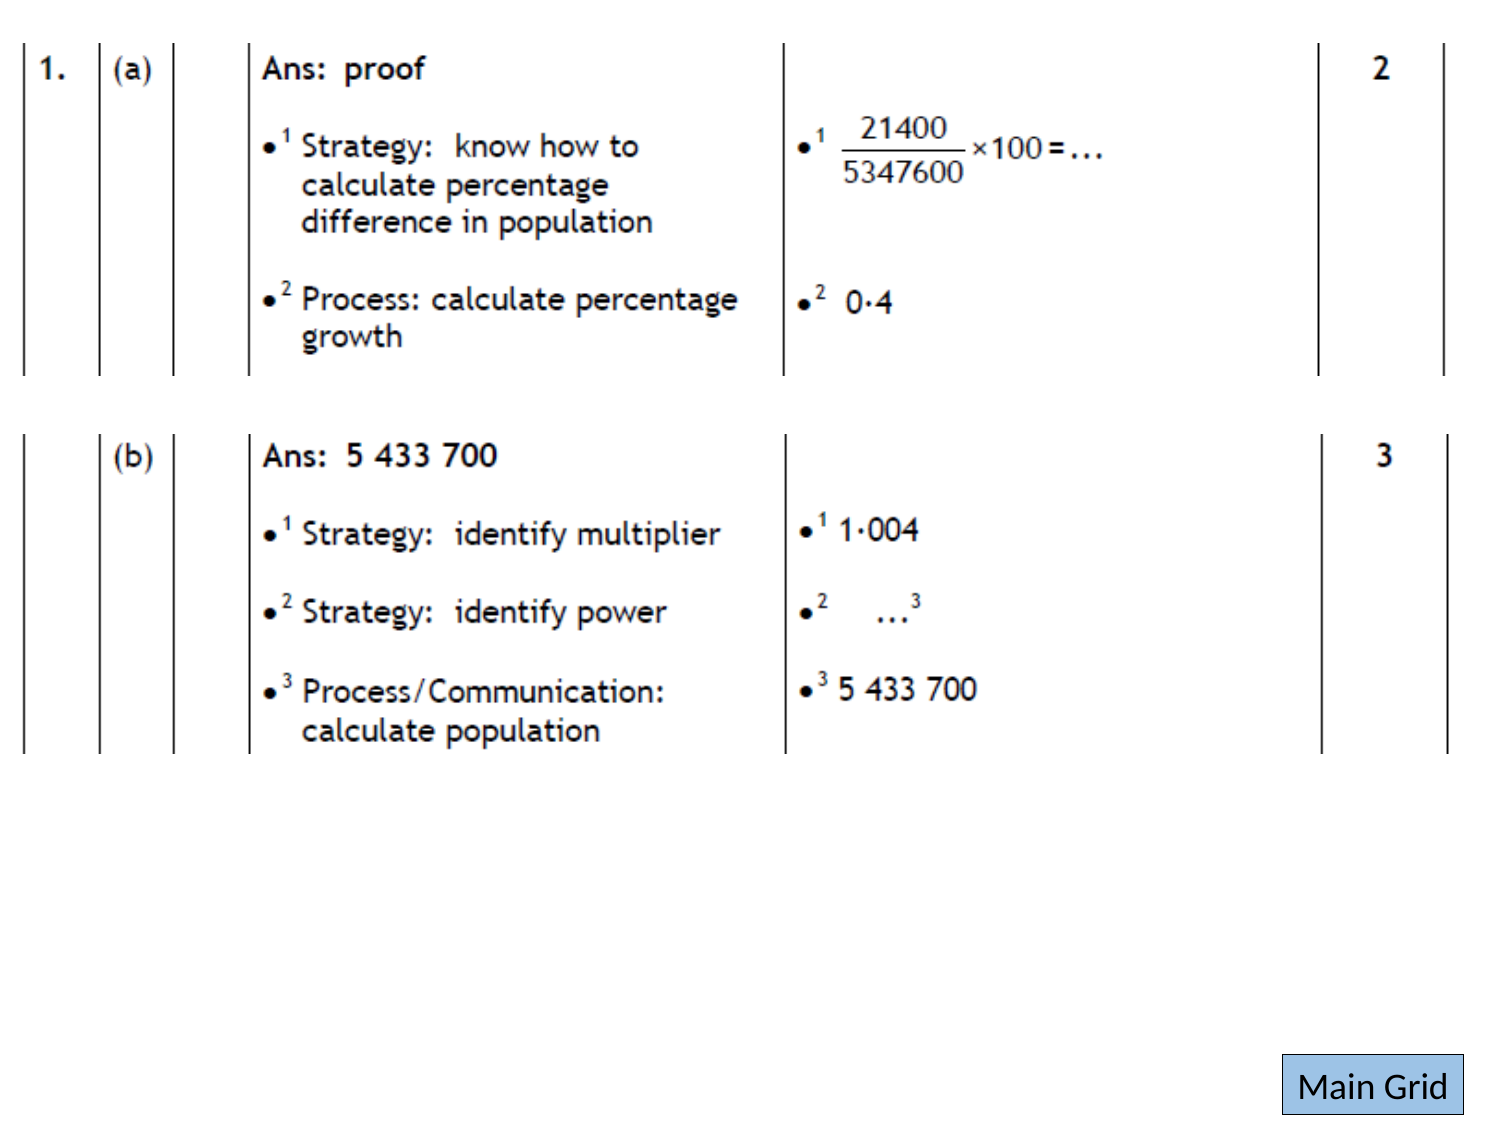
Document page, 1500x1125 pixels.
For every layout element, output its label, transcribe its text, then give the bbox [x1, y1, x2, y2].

picture [18, 434, 1458, 754]
picture [18, 43, 1458, 376]
text_box Main Grid [1282, 1054, 1464, 1115]
